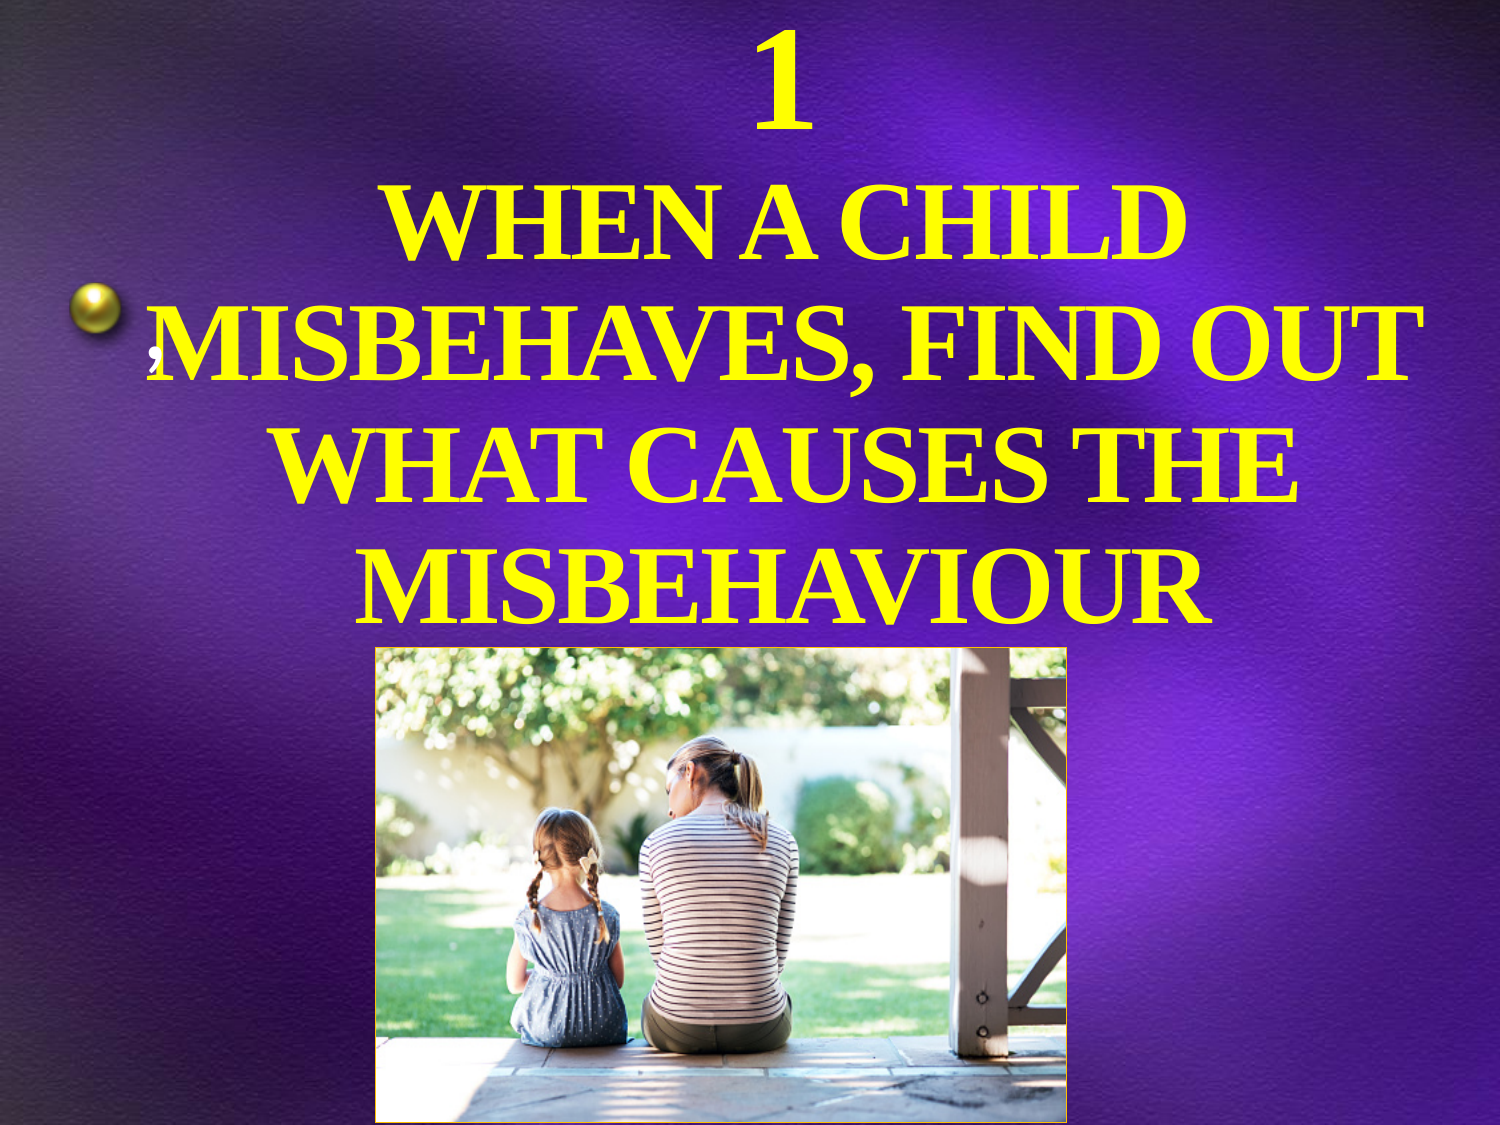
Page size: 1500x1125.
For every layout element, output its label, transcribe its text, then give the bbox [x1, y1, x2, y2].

list , [62, 262, 1463, 386]
title 1 WHEN A CHILD MISBEHAVES, FIND OUT WHAT CAUSES THE MISBEHAVIOUR [62, 0, 1500, 655]
picture [0, 0, 1500, 1125]
